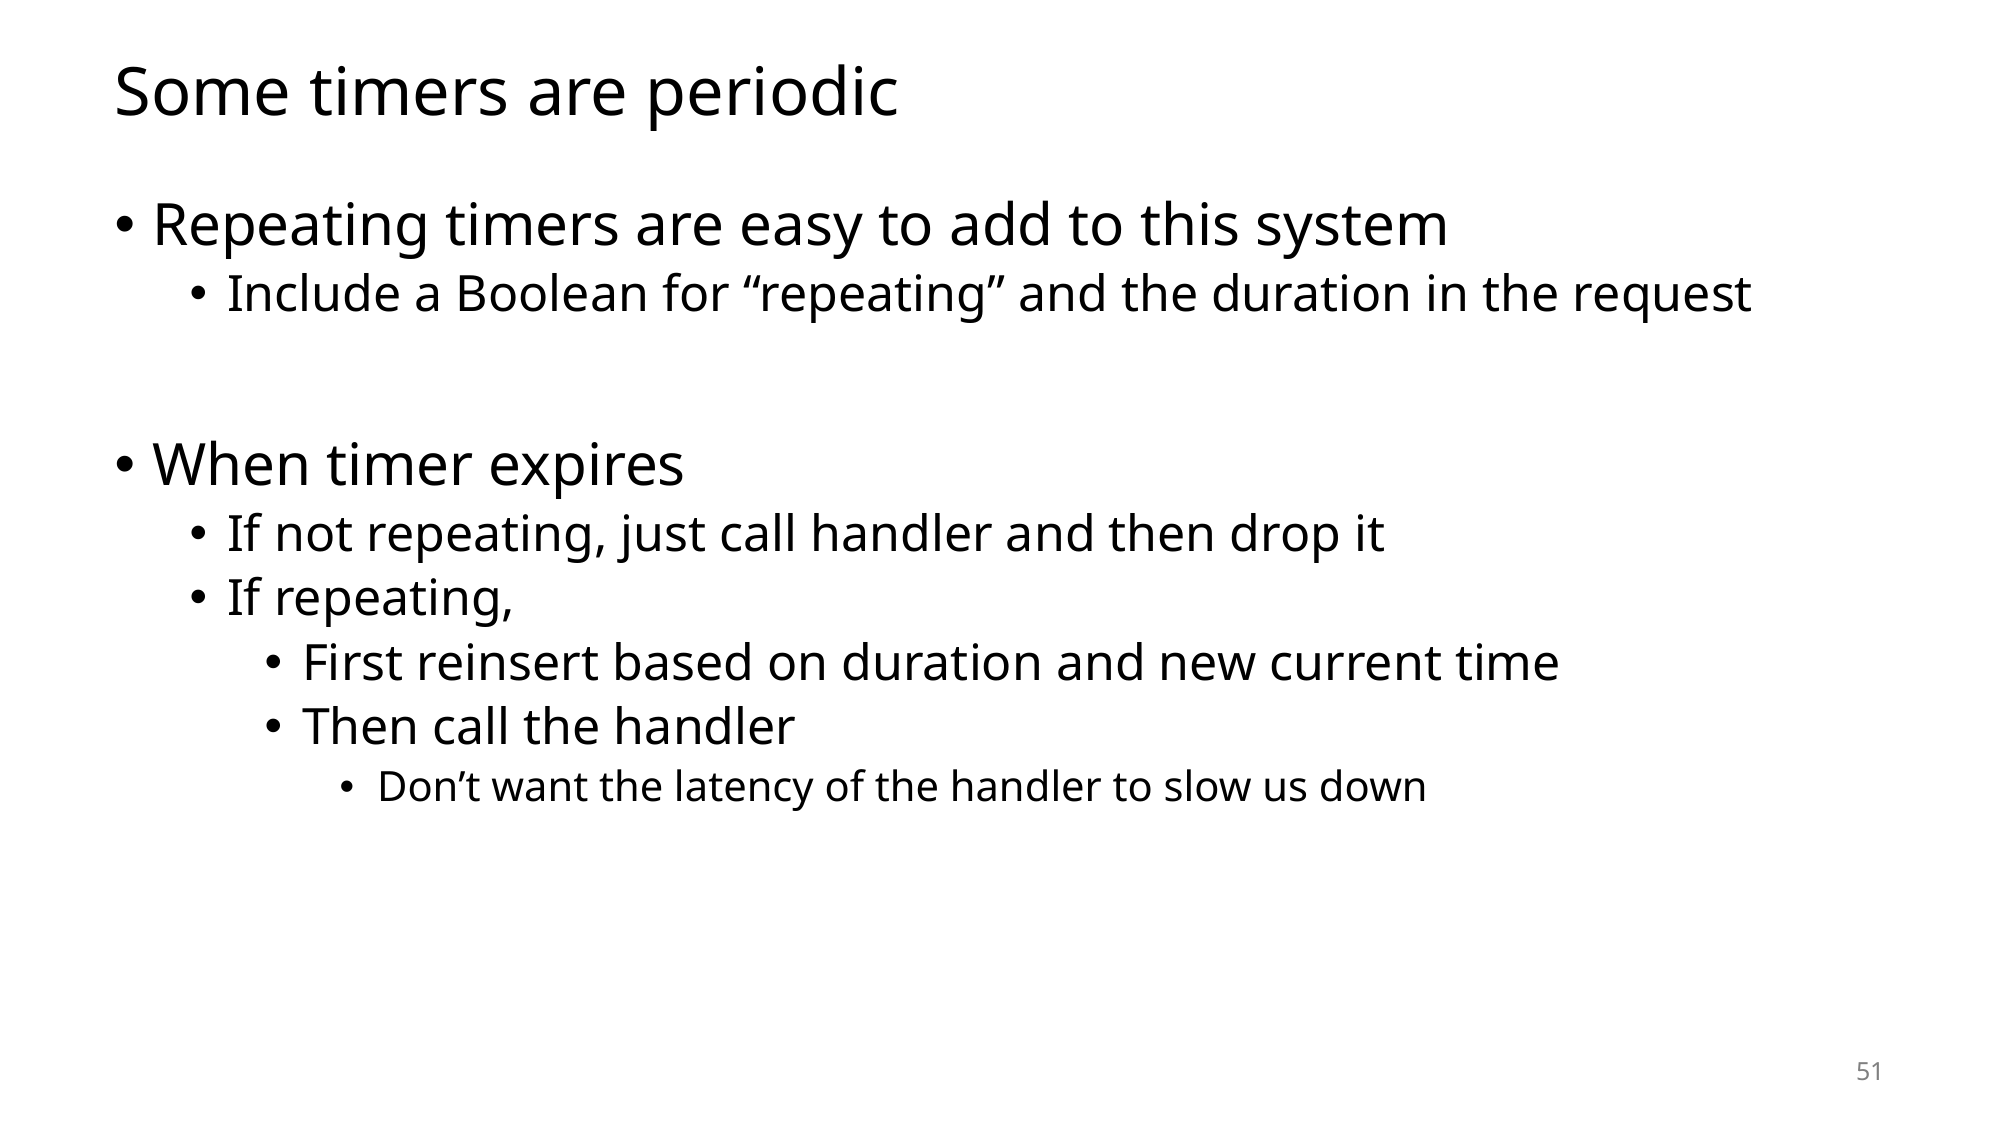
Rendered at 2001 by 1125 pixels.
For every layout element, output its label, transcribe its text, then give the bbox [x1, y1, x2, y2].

slide_number 51 [1749, 1042, 1900, 1103]
title Some timers are periodic [99, 37, 1900, 150]
list Repeating timers are easy to add to this system Include a Boolean for “repeating” and the duration in the request When timer expires If not repeating, just call handler and then drop it If repeating, First reinsert based on duration and new current time Then call the handler Don’t want the latency of the handler to slow us down [99, 187, 1900, 1013]
